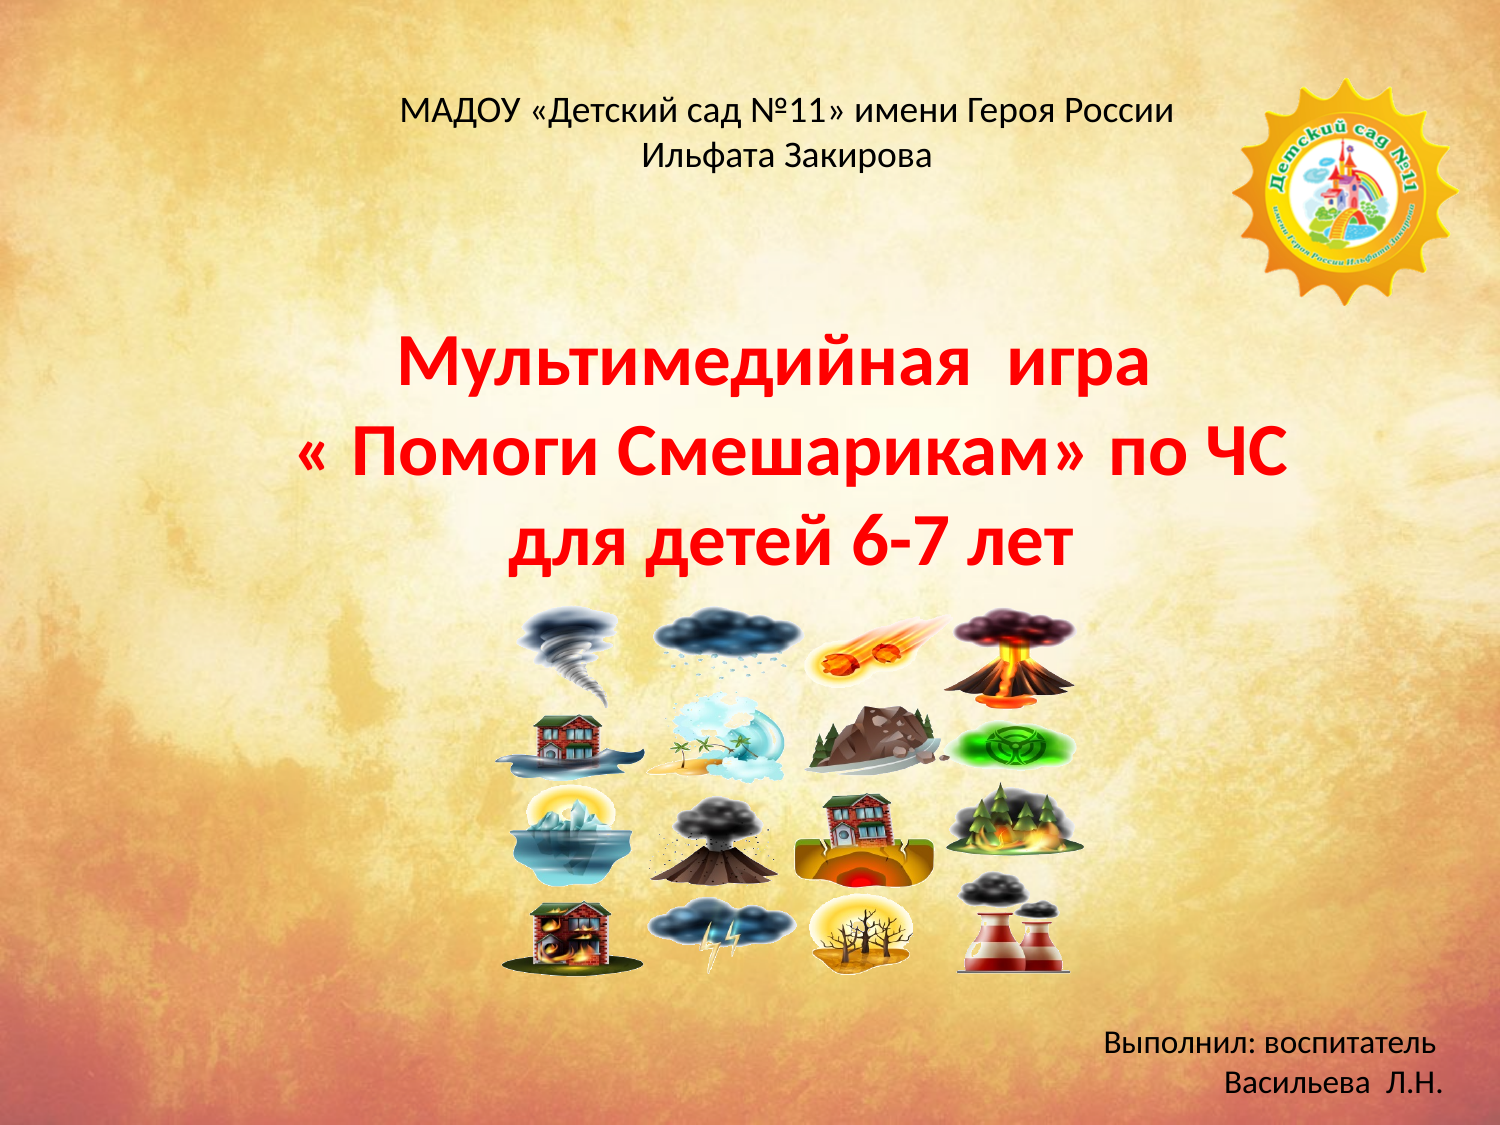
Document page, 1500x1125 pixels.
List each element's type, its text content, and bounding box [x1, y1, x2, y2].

picture [1232, 77, 1459, 306]
picture [490, 597, 1094, 987]
text_box МАДОУ «Детский сад №11» имени Героя России Ильфата Закирова Мультимедийная игра « Помоги Смешарикам» по ЧС для детей 6-7 лет Выполнил: воспитатель Васильева Л.Н. [123, 78, 1459, 1125]
